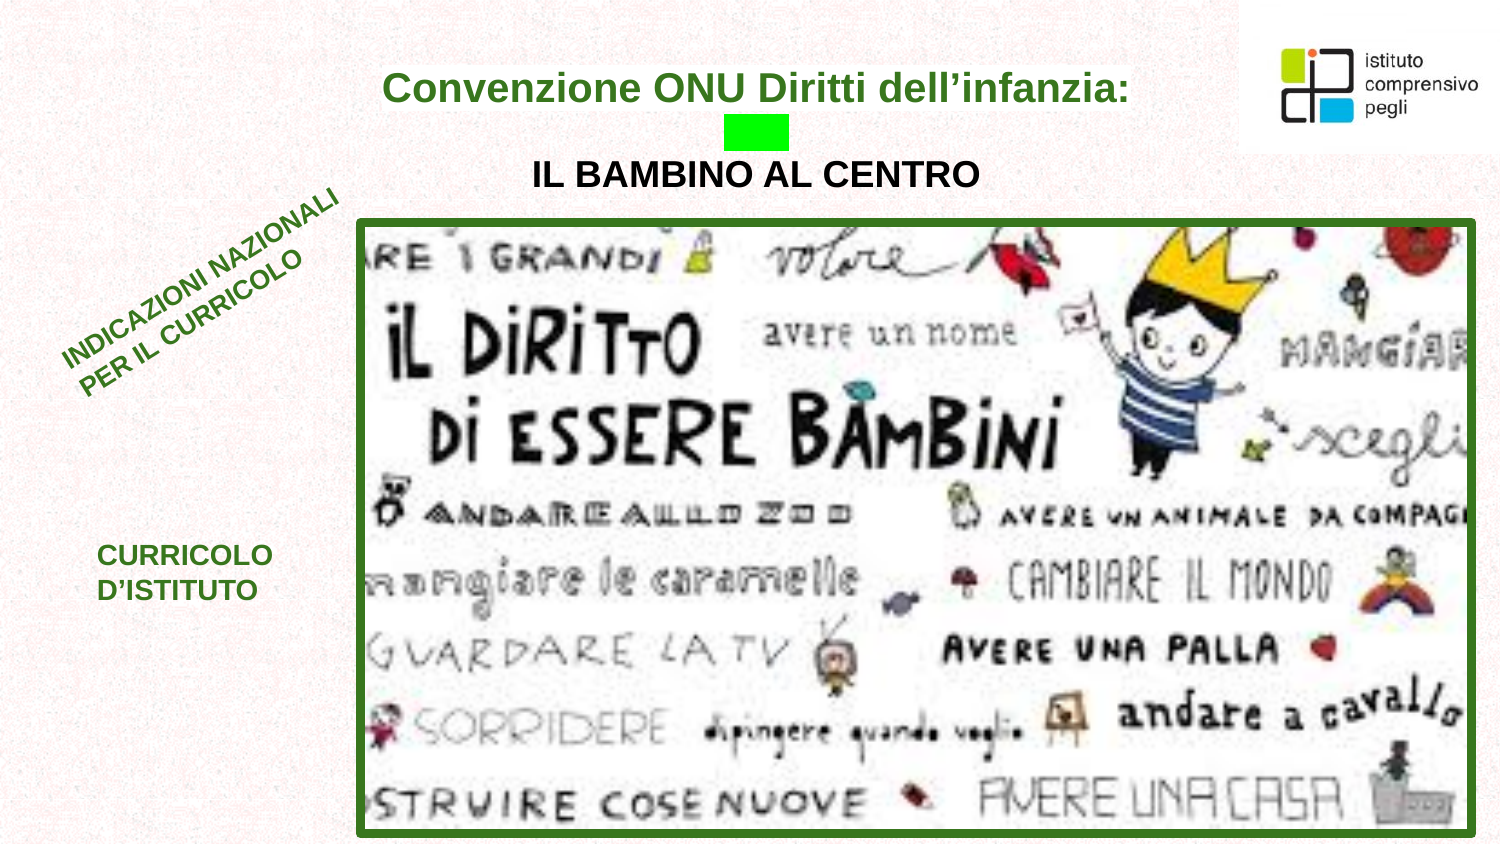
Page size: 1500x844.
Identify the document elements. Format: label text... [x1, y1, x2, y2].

picture [0, 0, 1500, 844]
text_box INDICAZIONI NAZIONALI PER IL CURRICOLO [34, 153, 384, 419]
text_box CURRICOLO D’ISTITUTO [81, 491, 359, 574]
text_box Convenzione ONU Diritti dell’infanzia: IL BAMBINO AL CENTRO [346, 45, 1167, 199]
